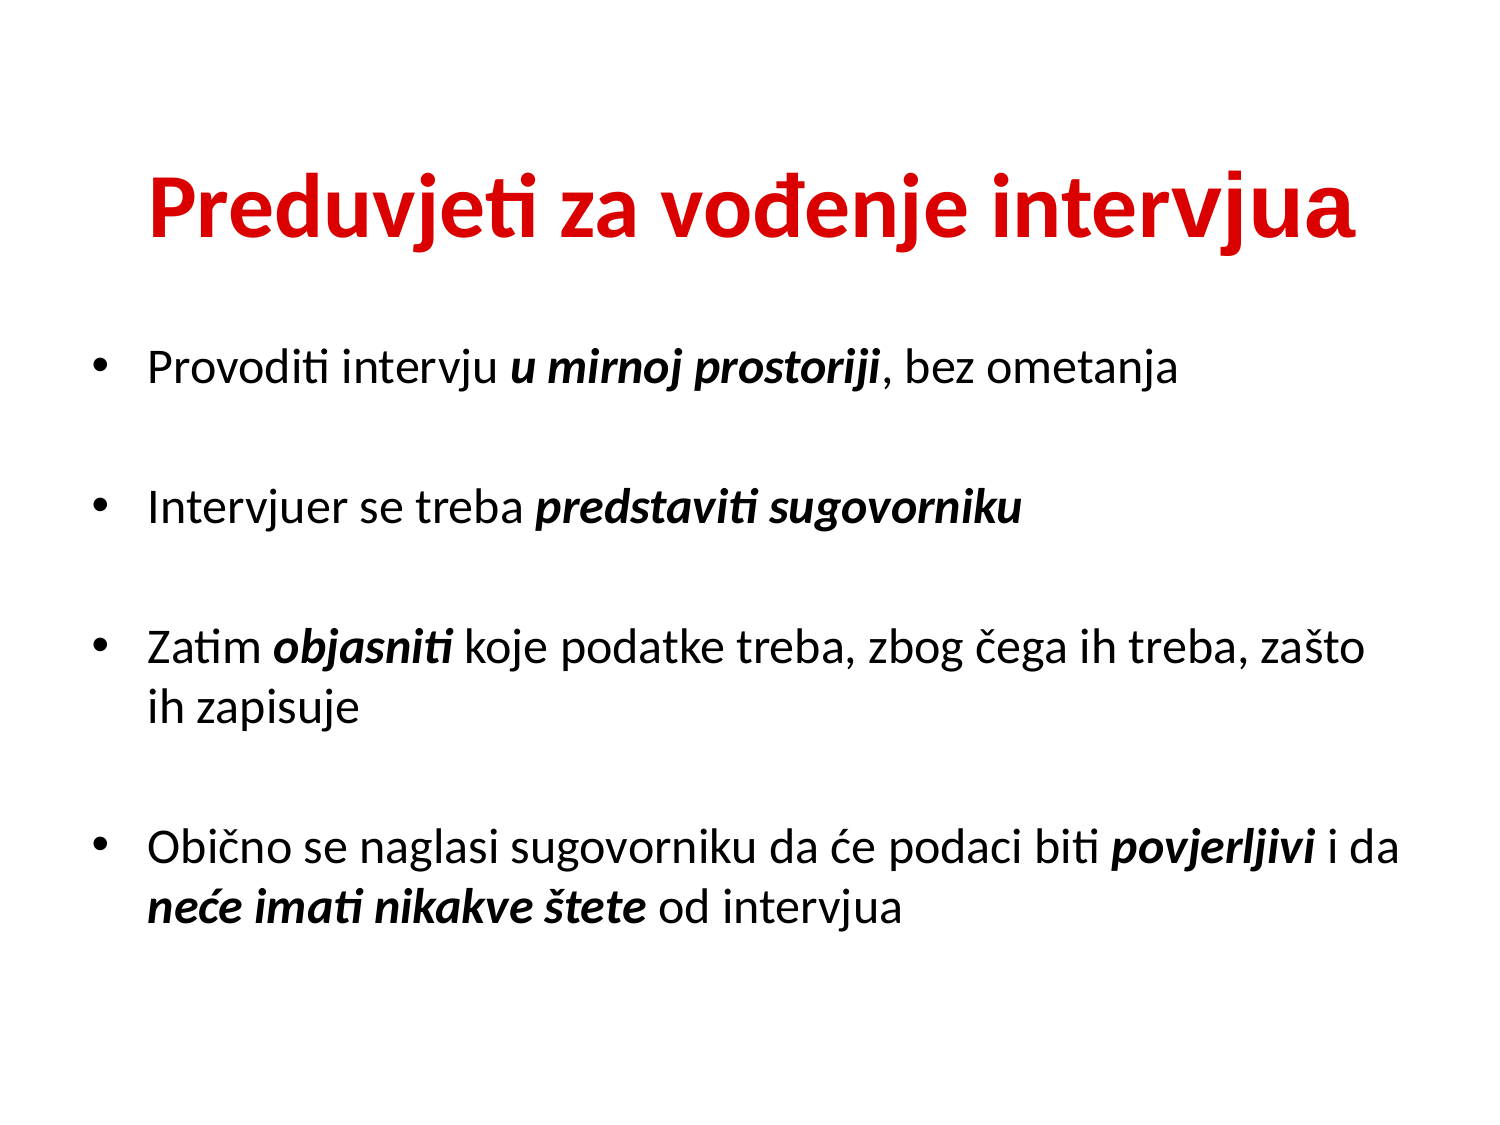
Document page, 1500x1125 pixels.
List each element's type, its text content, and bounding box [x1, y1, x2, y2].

title Preduvjeti za vođenje intervjua [76, 113, 1427, 289]
list Provoditi intervju u mirnoj prostoriji, bez ometanja Intervjuer se treba predstaviti sugovorniku Zatim objasniti koje podatke treba, zbog čega ih treba, zašto ih zapisuje Obično se naglasi sugovorniku da će podaci biti povjerljivi i da neće imati nikakve štete od intervjua [76, 326, 1427, 1035]
